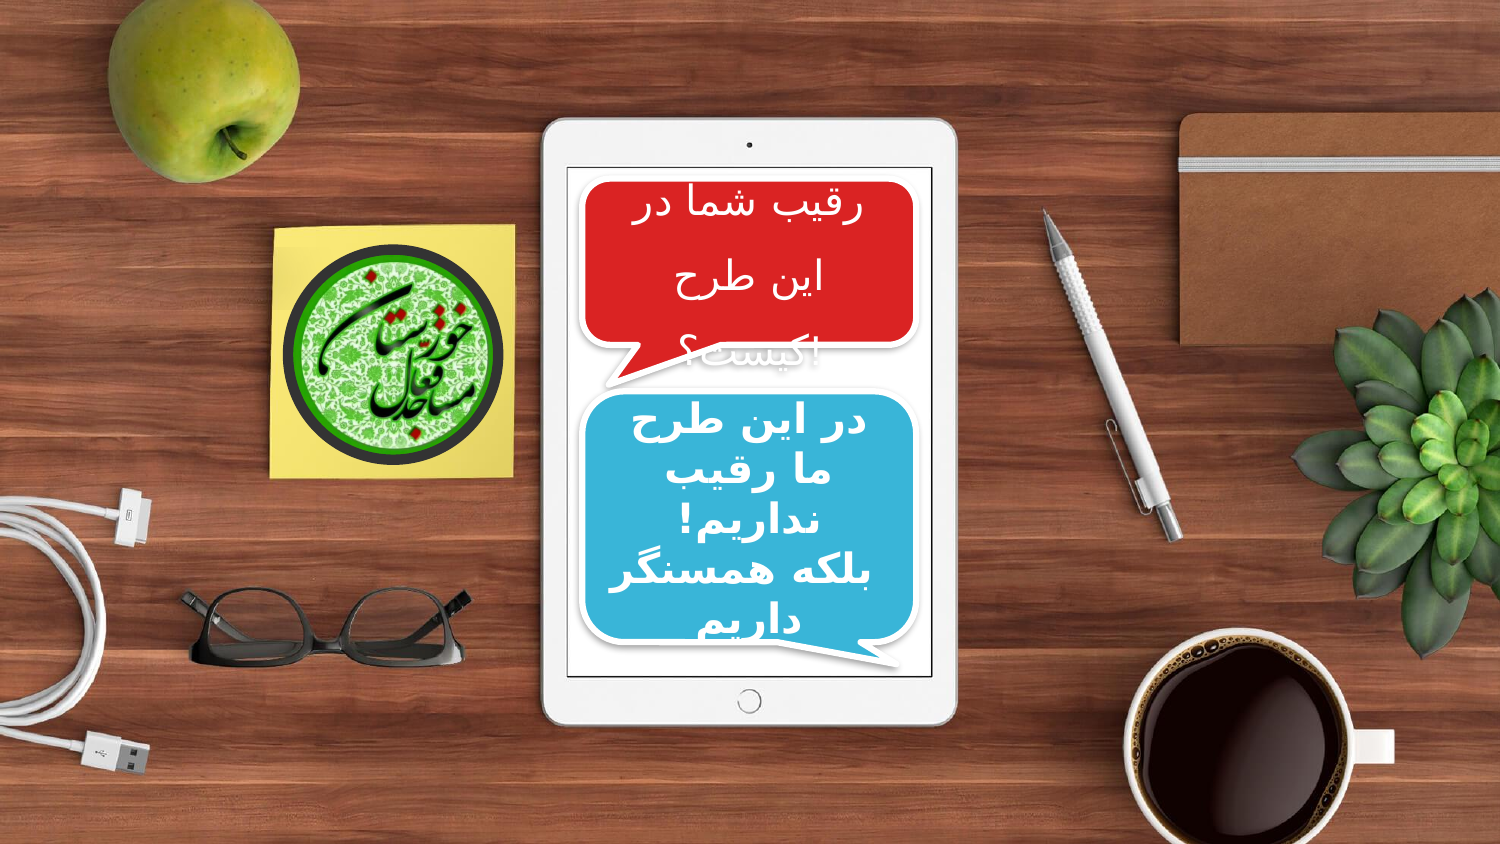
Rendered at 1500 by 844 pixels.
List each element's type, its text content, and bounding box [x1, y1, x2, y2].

text_box [288, 249, 499, 460]
text_box رقیب شما در این طرح کیست؟! [579, 175, 920, 388]
picture [0, 0, 1500, 844]
text_box در این طرح ما رقیب نداریم! بلکه همسنگر داریم [579, 388, 920, 668]
